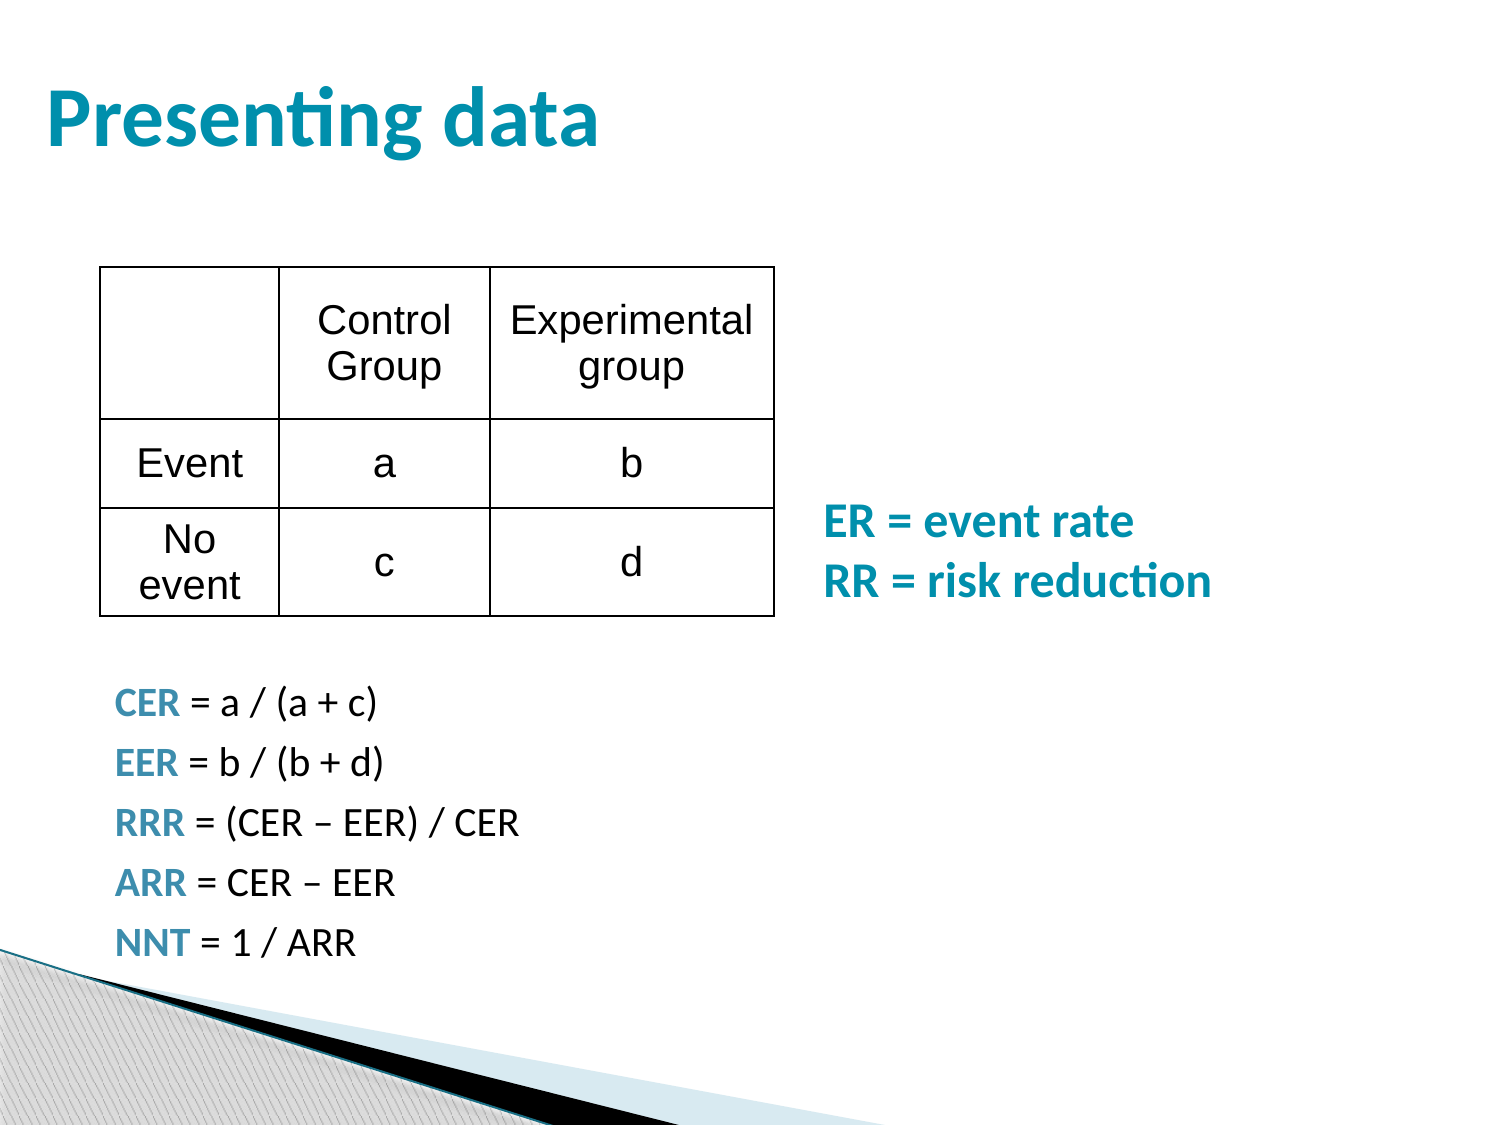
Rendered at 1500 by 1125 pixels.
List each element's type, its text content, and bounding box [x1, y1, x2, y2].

table_header Control Group [280, 268, 489, 418]
table_cell Event [101, 420, 278, 507]
table_cell a [280, 420, 489, 507]
table_cell d [491, 509, 773, 615]
text_box CER = a / (a + c) EER = b / (b + d) RRR = (CER – EER) / CER ARR = CER – EER NNT = 1 / ARR [100, 657, 750, 953]
text_box ER = event rate RR = risk reduction [808, 480, 1348, 616]
table_cell b [491, 420, 773, 507]
title Presenting data [32, 37, 1372, 188]
table_header [101, 268, 278, 418]
table_header Experimental group [491, 268, 773, 418]
table_cell No event [101, 509, 278, 615]
table_cell c [280, 509, 489, 615]
